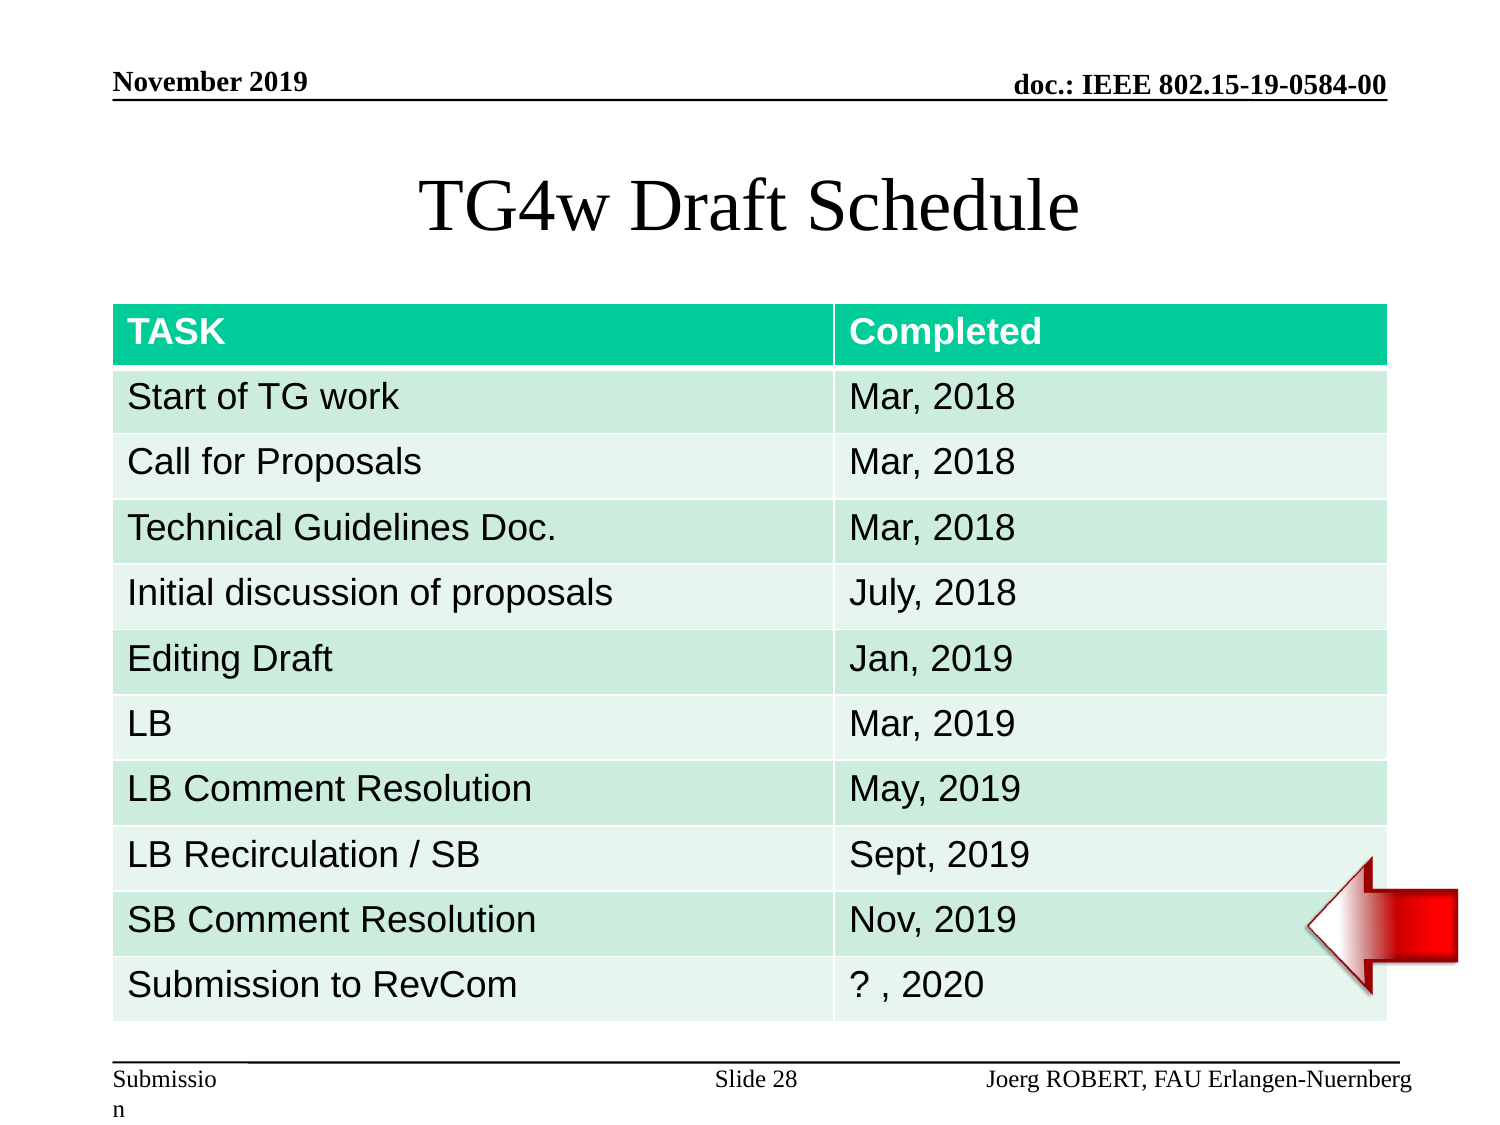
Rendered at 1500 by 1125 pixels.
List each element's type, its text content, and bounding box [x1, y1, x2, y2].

table_cell Sept, 2019 [835, 827, 1387, 890]
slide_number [112, 62, 375, 98]
table_cell Nov, 2019 [835, 892, 1276, 956]
table_cell Initial discussion of proposals [113, 565, 833, 629]
table_cell July, 2018 [835, 565, 1387, 629]
table_header TASK [113, 304, 833, 365]
table_cell Mar, 2018 [835, 434, 1387, 498]
table_cell SB Comment Resolution [113, 892, 833, 956]
table_cell Submission to RevCom [113, 957, 833, 1021]
footer Joerg ROBERT, FAU Erlangen-Nuernberg [900, 1062, 1413, 1093]
table_cell Editing Draft [113, 630, 833, 694]
title TG4w Draft Schedule [112, 112, 1388, 288]
table_cell Jan, 2019 [835, 630, 1387, 694]
picture [1281, 833, 1476, 1028]
table_header Completed [835, 304, 1387, 365]
table_cell Mar, 2019 [835, 696, 1387, 759]
table_cell Mar, 2018 [835, 500, 1387, 563]
slide_number Slide 28 [712, 1062, 800, 1093]
table_cell May, 2019 [835, 761, 1387, 825]
table_cell Call for Proposals [113, 434, 833, 498]
table_cell Mar, 2018 [835, 371, 1387, 433]
table_cell LB Recirculation / SB [113, 827, 833, 890]
table_cell LB [113, 696, 833, 759]
table_cell Start of TG work [113, 371, 833, 433]
table_cell LB Comment Resolution [113, 761, 833, 825]
table_cell ? , 2020 [835, 957, 1276, 1021]
table_cell Technical Guidelines Doc. [113, 500, 833, 563]
